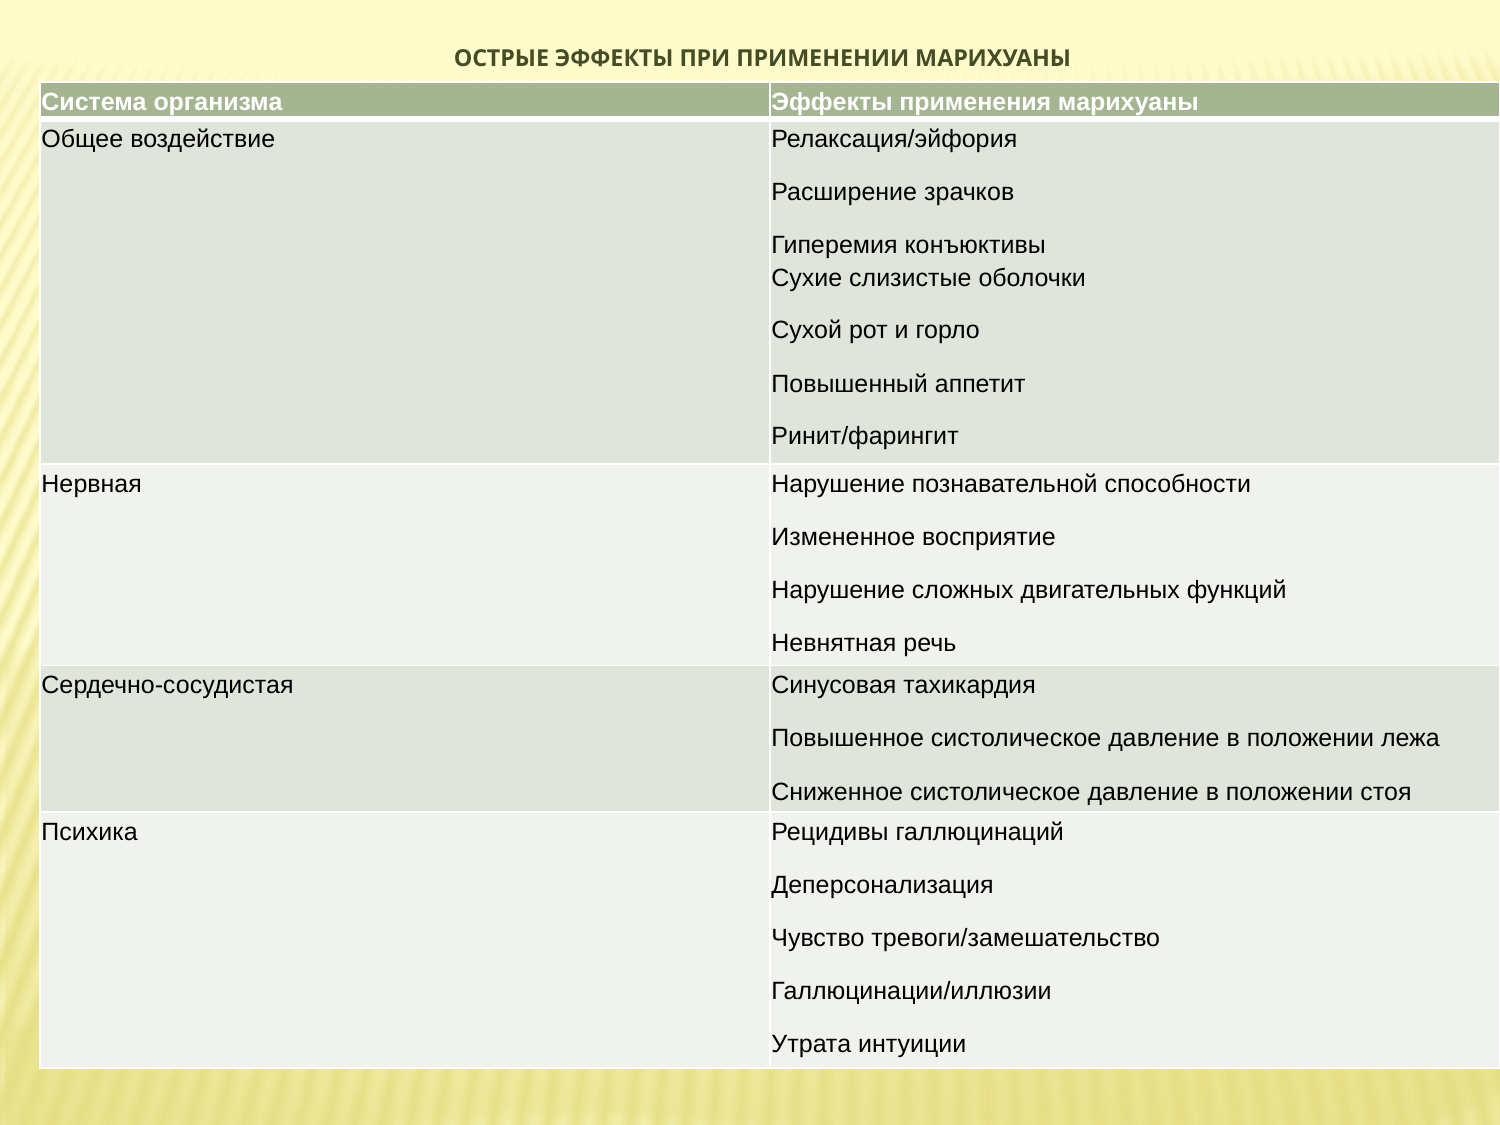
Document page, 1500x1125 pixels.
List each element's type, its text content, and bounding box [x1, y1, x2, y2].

title ОСТРЫЕ ЭФФЕКТЫ ПРИ ПРИМЕНЕНИИ МАРИХУАНЫ [50, 35, 1475, 81]
table_cell Релаксация/эйфория Расширение зрачков Гиперемия конъюктивы Сухие слизистые оболочки Сухой рот и горло Повышенный аппетит Ринит/фарингит [771, 122, 1499, 463]
table_header Эффекты применения марихуаны [771, 83, 1499, 116]
table_cell Рецидивы галлюцинаций Деперсонализация Чувство тревоги/замешательство Галлюцинации/иллюзии Утрата интуиции [771, 813, 1499, 1067]
table_cell Нервная [41, 465, 769, 665]
table_cell Общее воздействие [41, 122, 769, 463]
table_cell Синусовая тахикардия Повышенное систолическое давление в положении лежа Сниженное систолическое давление в положении стоя [771, 666, 1499, 811]
table_header Система организма [41, 83, 769, 116]
table_cell Нарушение познавательной способности Измененное восприятие Нарушение сложных двигательных функций Невнятная речь [771, 465, 1499, 665]
table_cell Сердечно-сосудистая [41, 666, 769, 811]
table_cell Психика [41, 813, 769, 1067]
